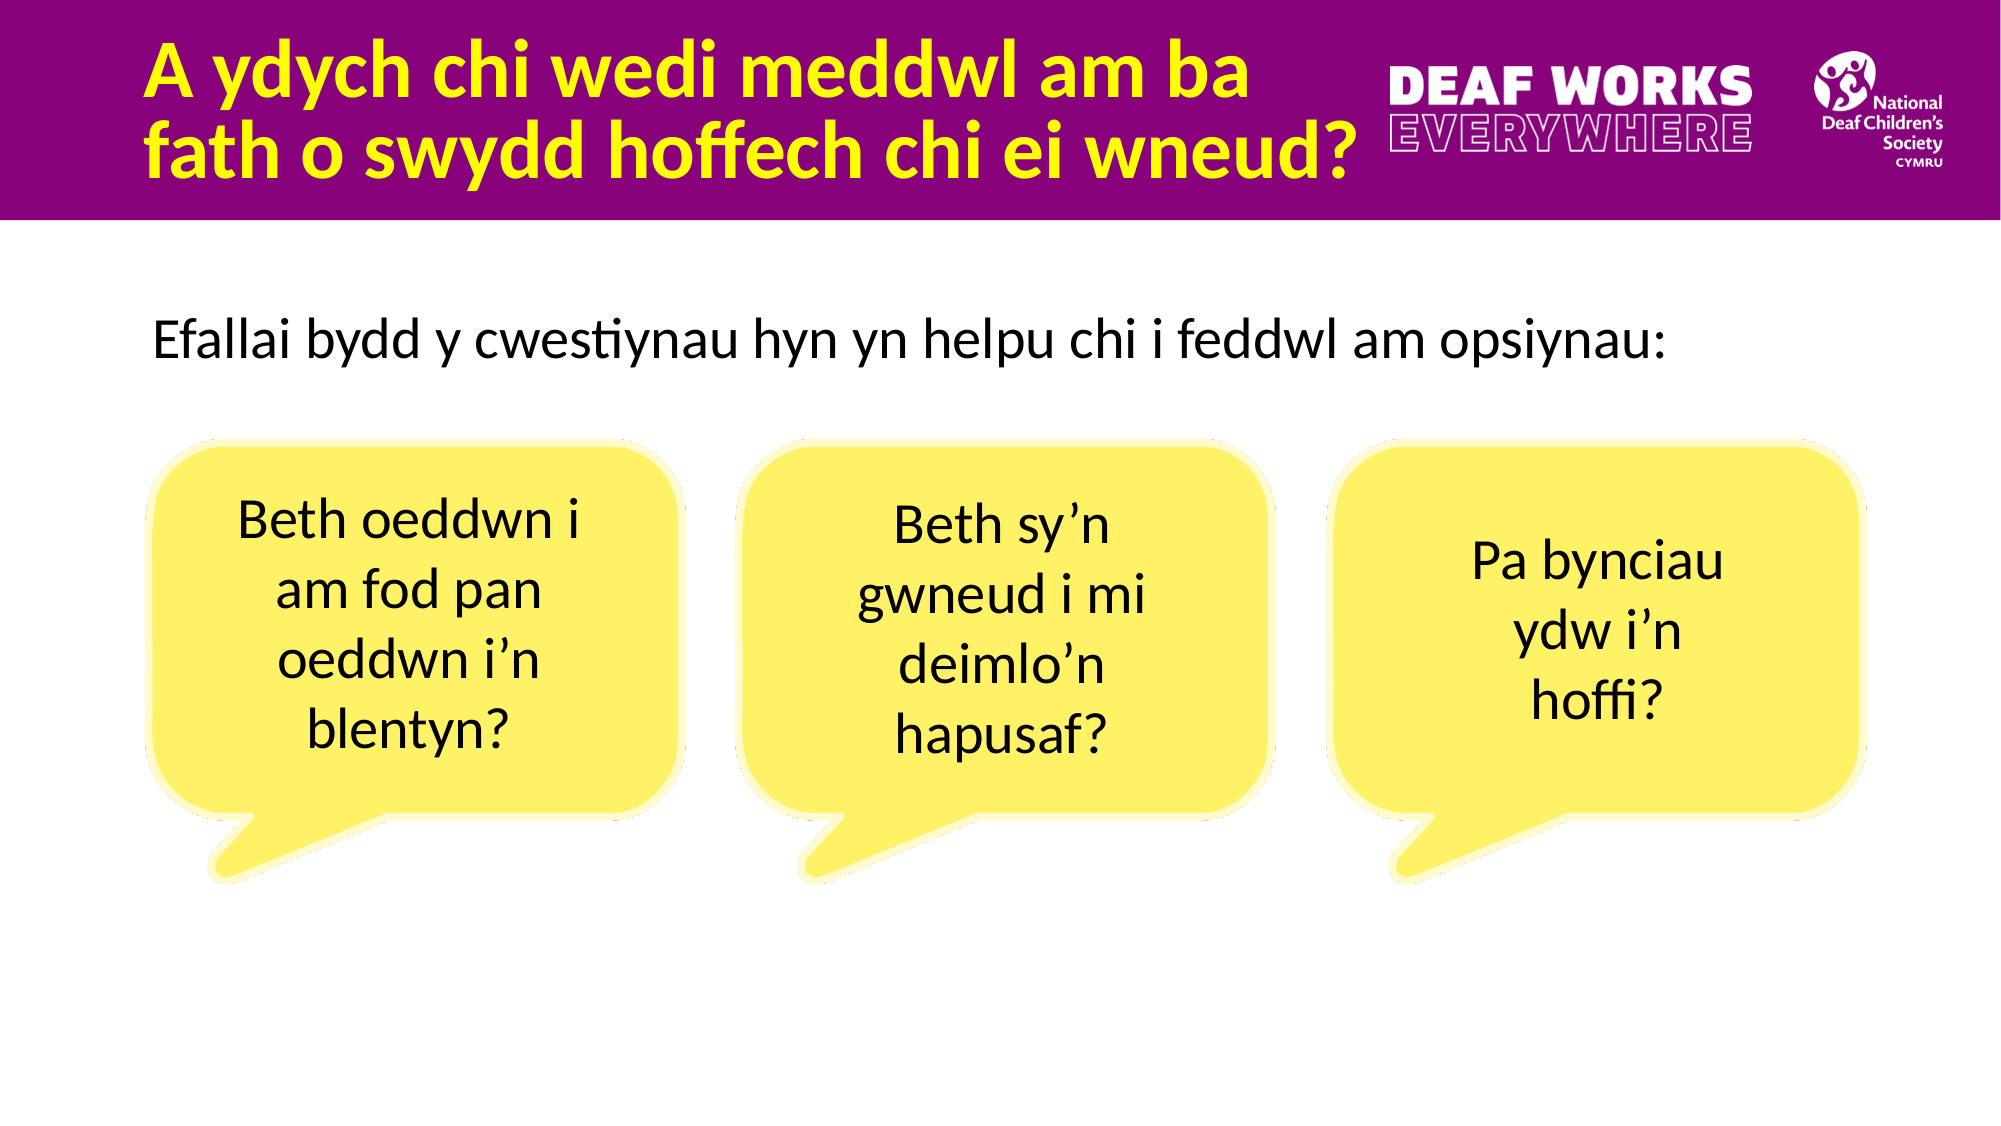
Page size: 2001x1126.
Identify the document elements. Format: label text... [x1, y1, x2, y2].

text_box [7, 255, 2001, 1036]
picture [1391, 65, 1752, 152]
picture [1814, 51, 1943, 167]
text_box A ydych chi wedi meddwl am ba fath o swydd hoffech chi ei wneud? [123, 54, 1391, 173]
